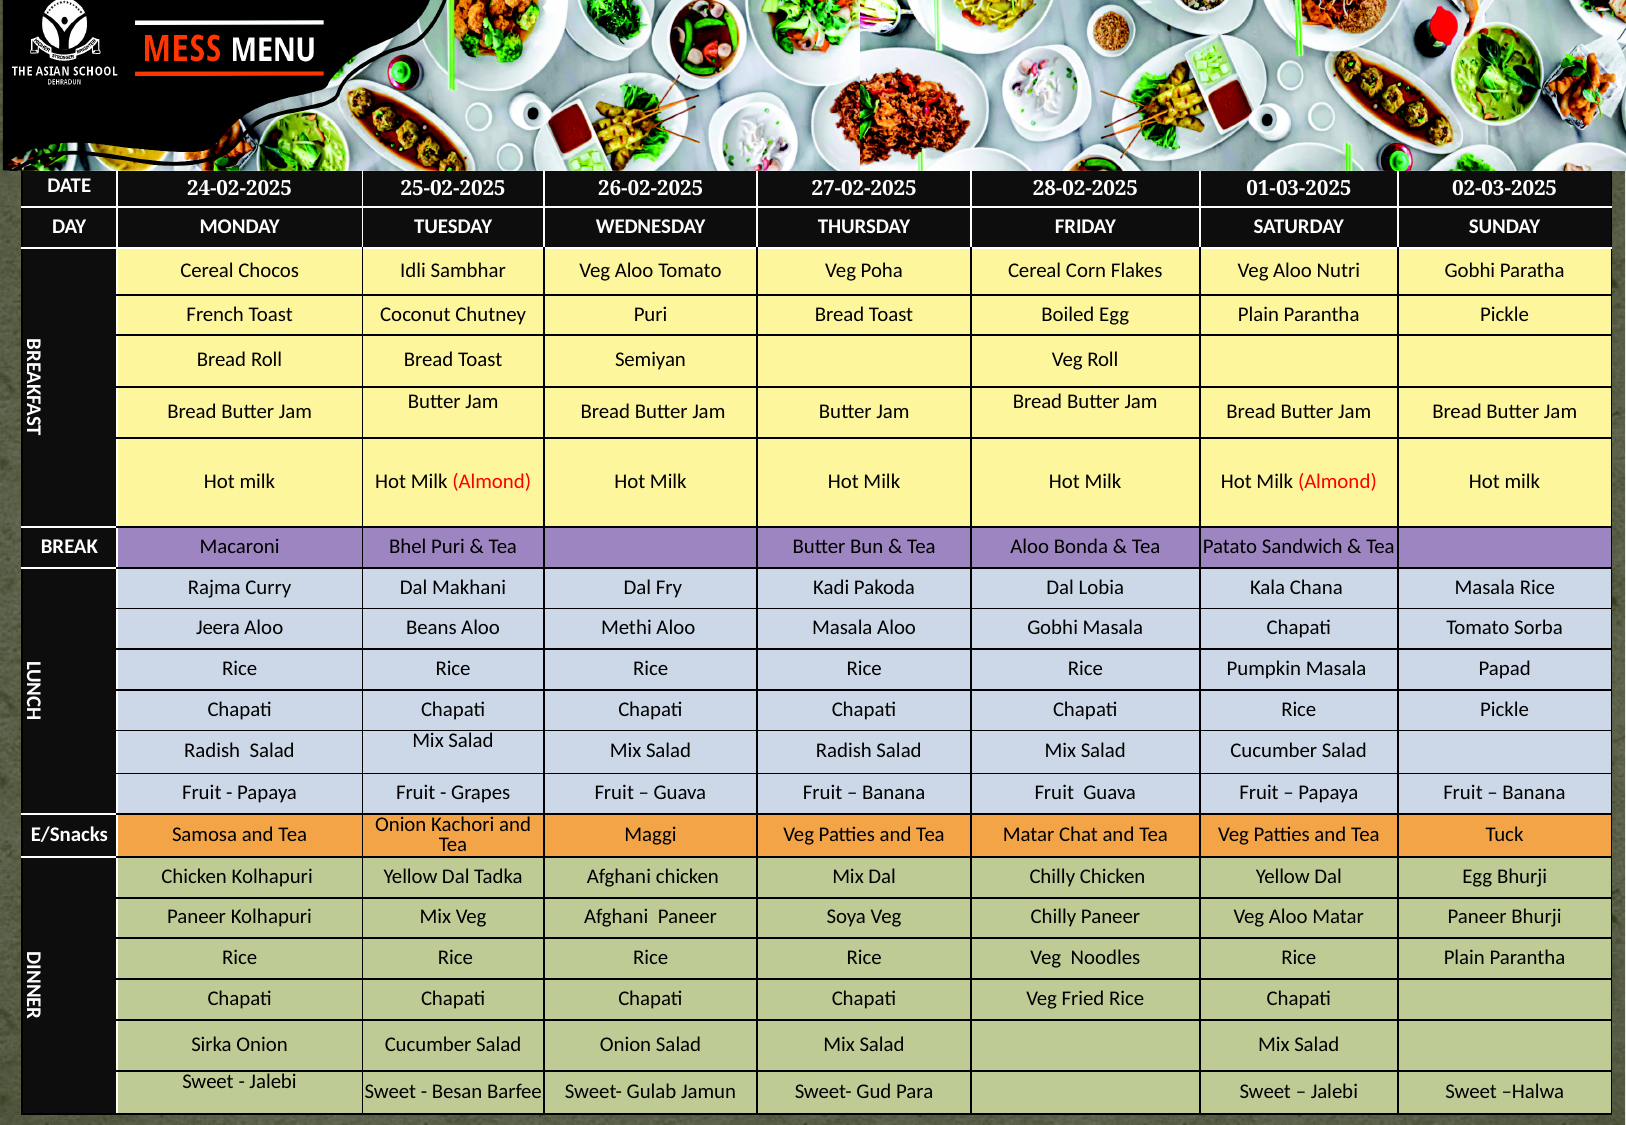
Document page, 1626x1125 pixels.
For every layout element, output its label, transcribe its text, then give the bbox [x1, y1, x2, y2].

table_cell Chapati [758, 691, 970, 730]
table_cell Hot Milk (Almond) [363, 439, 543, 526]
table_cell Plain Parantha [1399, 939, 1611, 978]
table_cell Bread Butter Jam [545, 388, 756, 437]
table_cell Rice [1201, 691, 1397, 730]
table_cell Rice [1201, 939, 1397, 978]
table_cell Papad [1399, 650, 1611, 689]
table_cell Sweet - Besan Barfee [363, 1072, 543, 1113]
table_cell Rice [363, 939, 543, 978]
picture [2, 0, 1626, 172]
table_cell Sweet –Halwa [1399, 1072, 1611, 1113]
table_cell Masala Rice [1399, 569, 1611, 608]
table_cell [972, 1072, 1199, 1113]
table_cell Veg Fried Rice [972, 980, 1199, 1019]
table_cell Fruit – Guava [545, 774, 756, 813]
table_cell Samosa and Tea [118, 815, 362, 856]
table_cell Mix Salad [1201, 1021, 1397, 1070]
table_cell Mix Salad [972, 731, 1199, 773]
table_cell [1399, 731, 1611, 773]
table_cell SUNDAY [1399, 208, 1611, 247]
table_cell Sweet – Jalebi [1201, 1072, 1397, 1113]
table_cell Tomato Sorba [1399, 609, 1611, 648]
table_cell Veg Aloo Matar [1201, 899, 1397, 937]
table_cell BREAK [23, 528, 116, 567]
table_cell THURSDAY [758, 208, 970, 247]
table_cell Rice [118, 650, 362, 689]
table_cell [1399, 336, 1611, 386]
table_header 01-03-2025 [1201, 185, 1397, 206]
table_cell Rice [118, 939, 362, 978]
table_cell Chapati [972, 691, 1199, 730]
table_cell Cereal Chocos [118, 249, 362, 294]
table_cell BREAKFAST [23, 249, 116, 526]
table_cell Cucumber Salad [363, 1021, 543, 1070]
table_cell WEDNESDAY [545, 208, 756, 247]
table_cell Cereal Corn Flakes [972, 249, 1199, 294]
table_cell Masala Aloo [758, 609, 970, 648]
table_cell Idli Sambhar [363, 249, 543, 294]
table_cell Tuck [1399, 815, 1611, 856]
table_cell Pickle [1399, 296, 1611, 334]
table_cell Kala Chana [1201, 569, 1397, 608]
table_cell Mix Dal [758, 858, 970, 897]
table_cell Pumpkin Masala [1201, 650, 1397, 689]
table_cell Sirka Onion [118, 1021, 362, 1070]
table_cell Veg Poha [758, 249, 970, 294]
table_cell Hot milk [118, 439, 362, 526]
table_cell Chapati [758, 980, 970, 1019]
table_cell Butter Bun & Tea [758, 528, 970, 567]
table_cell Fruit – Banana [1399, 774, 1611, 813]
table_cell Dal Makhani [363, 569, 543, 608]
table_cell Chapati [545, 691, 756, 730]
table_cell Chilly Chicken [972, 858, 1199, 897]
table_cell Dal Fry [545, 569, 756, 608]
table_cell Soya Veg [758, 899, 970, 937]
table_header 25-02-2025 [363, 185, 543, 206]
table_cell Macaroni [118, 528, 362, 567]
table_cell Coconut Chutney [363, 296, 543, 334]
table_cell Cucumber Salad [1201, 731, 1397, 773]
table_cell Kadi Pakoda [758, 569, 970, 608]
table_cell Jeera Aloo [118, 609, 362, 648]
table_cell Fruit - Papaya [118, 774, 362, 813]
table_cell Bread Toast [363, 336, 543, 386]
table_cell Onion Kachori and Tea [363, 815, 543, 856]
table_cell MONDAY [118, 208, 362, 247]
table_cell DAY [23, 208, 116, 247]
table_cell Veg Noodles [972, 939, 1199, 978]
table_cell [1399, 980, 1611, 1019]
table_cell Fruit Guava [972, 774, 1199, 813]
table_cell [1399, 1021, 1611, 1070]
table_cell Butter Jam [758, 388, 970, 437]
table_cell Gobhi Paratha [1399, 249, 1611, 294]
table_cell DINNER [23, 858, 116, 1113]
table_cell Chapati [118, 691, 362, 730]
table_cell Bread Roll [118, 336, 362, 386]
table_cell Chapati [363, 980, 543, 1019]
table_cell Butter Jam [363, 388, 543, 437]
table_cell Boiled Egg [972, 296, 1199, 334]
table_cell Rice [972, 650, 1199, 689]
table_cell Gobhi Masala [972, 609, 1199, 648]
table_cell Hot Milk (Almond) [1201, 439, 1397, 526]
table_cell Veg Aloo Nutri [1201, 249, 1397, 294]
table_cell Rajma Curry [118, 569, 362, 608]
table_cell Sweet- Gud Para [758, 1072, 970, 1113]
table_header 24-02-2025 [118, 185, 362, 206]
table_cell Radish Salad [758, 731, 970, 773]
table_cell Hot Milk [758, 439, 970, 526]
table_cell Mix Salad [545, 731, 756, 773]
table_cell Chapati [1201, 609, 1397, 648]
table_cell Fruit – Banana [758, 774, 970, 813]
table_cell Paneer Kolhapuri [118, 899, 362, 937]
table_cell Beans Aloo [363, 609, 543, 648]
table_cell Plain Parantha [1201, 296, 1397, 334]
table_cell TUESDAY [363, 208, 543, 247]
table_cell [758, 336, 970, 386]
table_cell Egg Bhurji [1399, 858, 1611, 897]
table_cell FRIDAY [972, 208, 1199, 247]
table_cell [1399, 528, 1611, 567]
table_cell Chapati [1201, 980, 1397, 1019]
table_cell Bread Toast [758, 296, 970, 334]
table_header 02-03-2025 [1399, 185, 1611, 206]
table_cell Afghani Paneer [545, 899, 756, 937]
table_cell SATURDAY [1201, 208, 1397, 247]
table_cell Bread Butter Jam [1399, 388, 1611, 437]
table_cell Aloo Bonda & Tea [972, 528, 1199, 567]
table_cell Methi Aloo [545, 609, 756, 648]
table_cell Maggi [545, 815, 756, 856]
table_cell Mix Salad [363, 731, 543, 773]
table_cell French Toast [118, 296, 362, 334]
table_cell Hot milk [1399, 439, 1611, 526]
table_cell Bread Butter Jam [118, 388, 362, 437]
table_cell Sweet- Gulab Jamun [545, 1072, 756, 1113]
table_cell Chapati [545, 980, 756, 1019]
table_cell Radish Salad [118, 731, 362, 773]
table_cell Pickle [1399, 691, 1611, 730]
table_cell Bread Butter Jam [972, 388, 1199, 437]
table_cell Hot Milk [972, 439, 1199, 526]
table_cell Chapati [118, 980, 362, 1019]
table_cell Hot Milk [545, 439, 756, 526]
table_cell Chapati [363, 691, 543, 730]
table_header 28-02-2025 [972, 185, 1199, 206]
table_cell Bhel Puri & Tea [363, 528, 543, 567]
table_cell Matar Chat and Tea [972, 815, 1199, 856]
table_cell Rice [545, 650, 756, 689]
table_cell Dal Lobia [972, 569, 1199, 608]
table_cell LUNCH [23, 569, 116, 813]
table_cell Fruit - Grapes [363, 774, 543, 813]
table_cell Puri [545, 296, 756, 334]
table_cell Mix Veg [363, 899, 543, 937]
table_cell Bread Butter Jam [1201, 388, 1397, 437]
table_header 27-02-2025 [758, 185, 970, 206]
table_cell [1201, 336, 1397, 386]
table_cell Sweet - Jalebi [118, 1072, 362, 1113]
table_cell Paneer Bhurji [1399, 899, 1611, 937]
table_cell Semiyan [545, 336, 756, 386]
table_cell Yellow Dal [1201, 858, 1397, 897]
table_cell Rice [545, 939, 756, 978]
table_cell Veg Patties and Tea [758, 815, 970, 856]
table_cell Chicken Kolhapuri [118, 858, 362, 897]
table_cell Veg Patties and Tea [1201, 815, 1397, 856]
table_cell Onion Salad [545, 1021, 756, 1070]
table_cell Yellow Dal Tadka [363, 858, 543, 897]
table_cell Mix Salad [758, 1021, 970, 1070]
table_cell Patato Sandwich & Tea [1201, 528, 1397, 567]
table_cell Rice [758, 650, 970, 689]
table_cell Chilly Paneer [972, 899, 1199, 937]
table_cell E/Snacks [23, 815, 116, 856]
table_cell Rice [363, 650, 543, 689]
table_cell Veg Aloo Tomato [545, 249, 756, 294]
table_header 26-02-2025 [545, 185, 756, 206]
table_cell Veg Roll [972, 336, 1199, 386]
table_cell Afghani chicken [545, 858, 756, 897]
table_cell Fruit – Papaya [1201, 774, 1397, 813]
table_cell [972, 1021, 1199, 1070]
table_header DATE [23, 185, 116, 206]
table_cell Rice [758, 939, 970, 978]
table_cell [545, 528, 756, 567]
